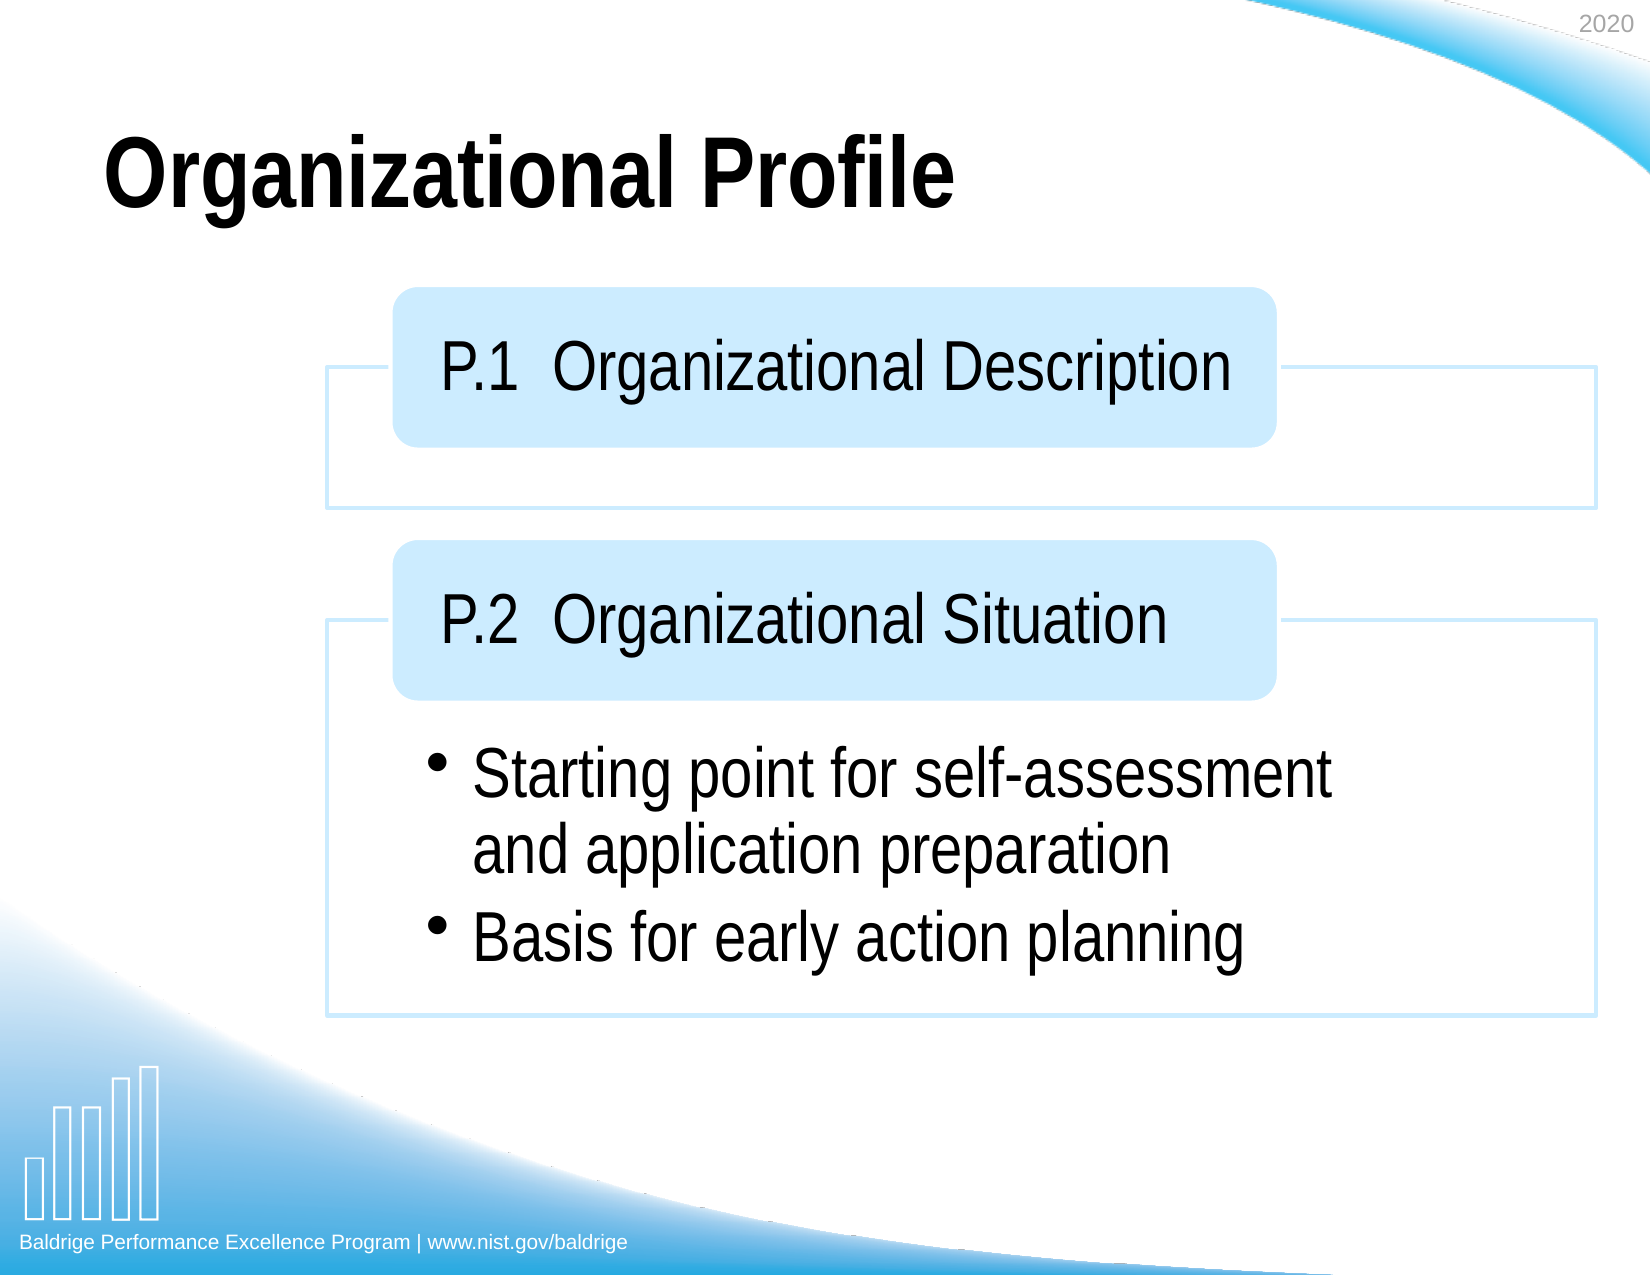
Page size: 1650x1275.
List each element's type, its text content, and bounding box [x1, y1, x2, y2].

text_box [326, 283, 1597, 1018]
title Organizational Profile [88, 88, 1499, 273]
